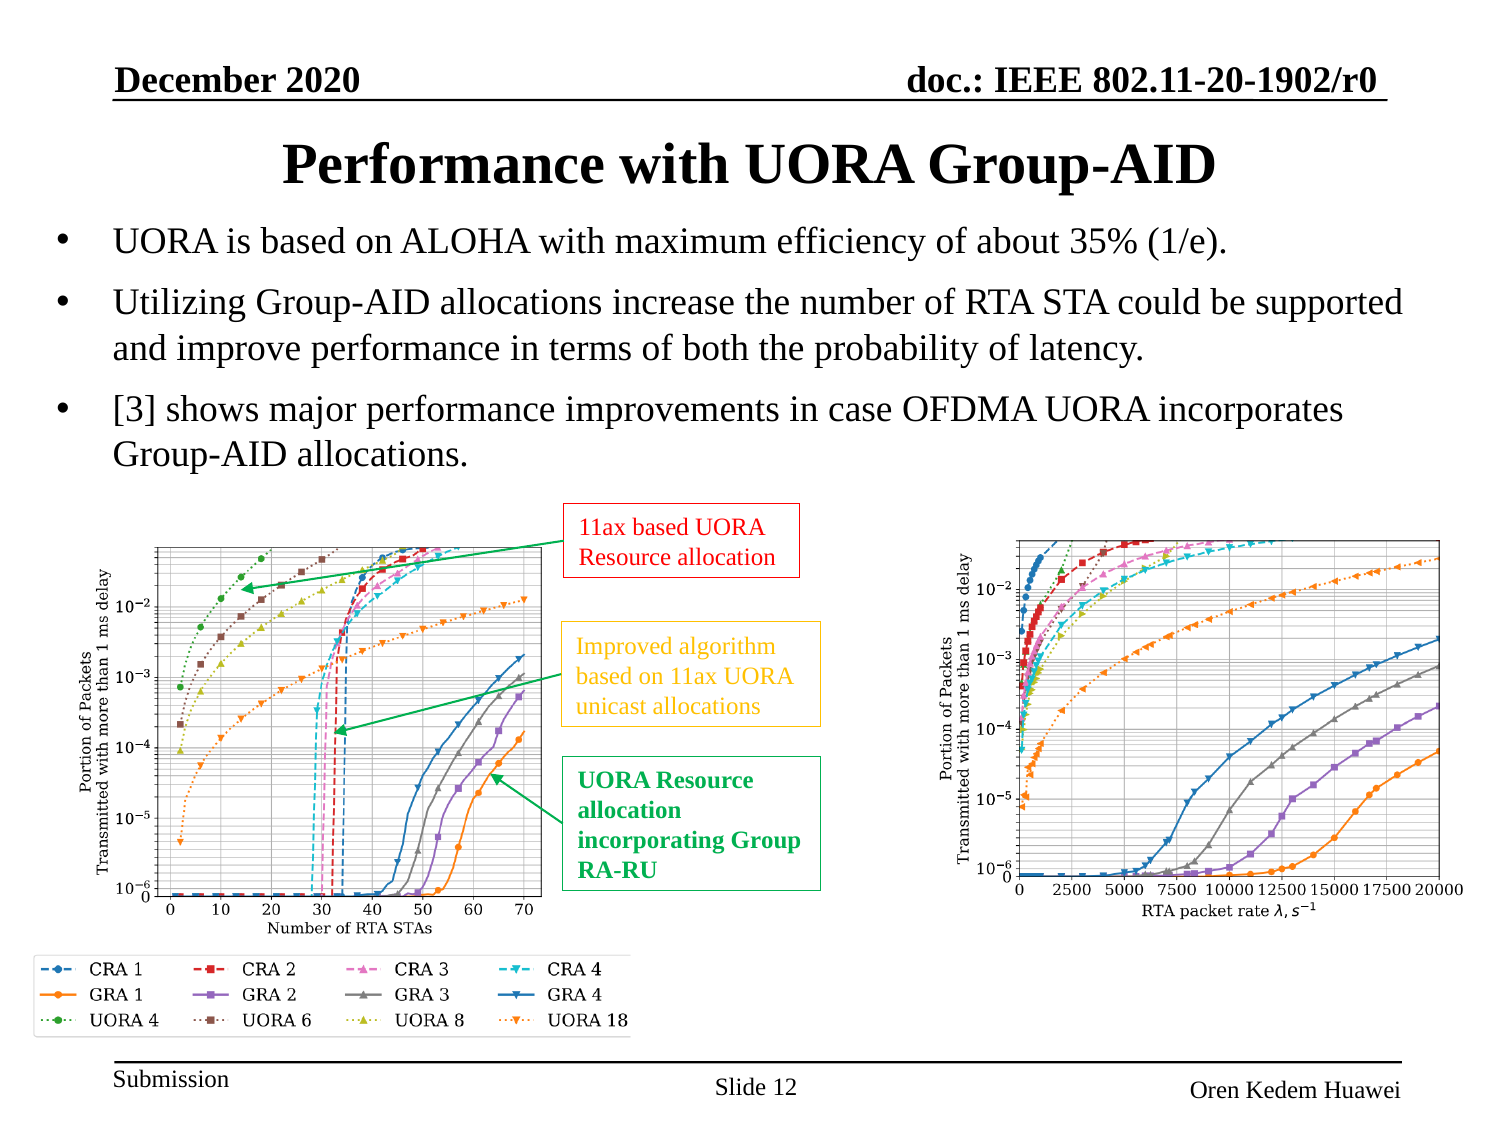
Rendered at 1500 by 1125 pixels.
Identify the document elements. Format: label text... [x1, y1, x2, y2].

slide_number Slide 12 [711, 1070, 801, 1101]
text_box Improved algorithm based on 11ax UORA unicast allocations [588, 621, 821, 727]
list UORA is based on ALOHA with maximum efficiency of about 35% (1/e). Utilizing Group-AID allocations increase the number of RTA STA could be supported and improve performance in terms of both the probability of latency. [3] shows major performance improvements in case OFDMA UORA incorporates Group-AID allocations. [41, 208, 1471, 1027]
footer Oren Kedem Huawei [1186, 1073, 1402, 1105]
text_box UORA Resource allocation incorporating Group RA-RU [588, 756, 821, 891]
title Performance with UORA Group-AID [112, 112, 1388, 208]
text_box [489, 773, 564, 825]
picture [17, 504, 650, 1050]
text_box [240, 541, 565, 591]
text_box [333, 674, 562, 734]
picture [896, 514, 1483, 931]
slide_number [114, 54, 368, 101]
text_box 11ax based UORA Resource allocation [582, 503, 800, 578]
